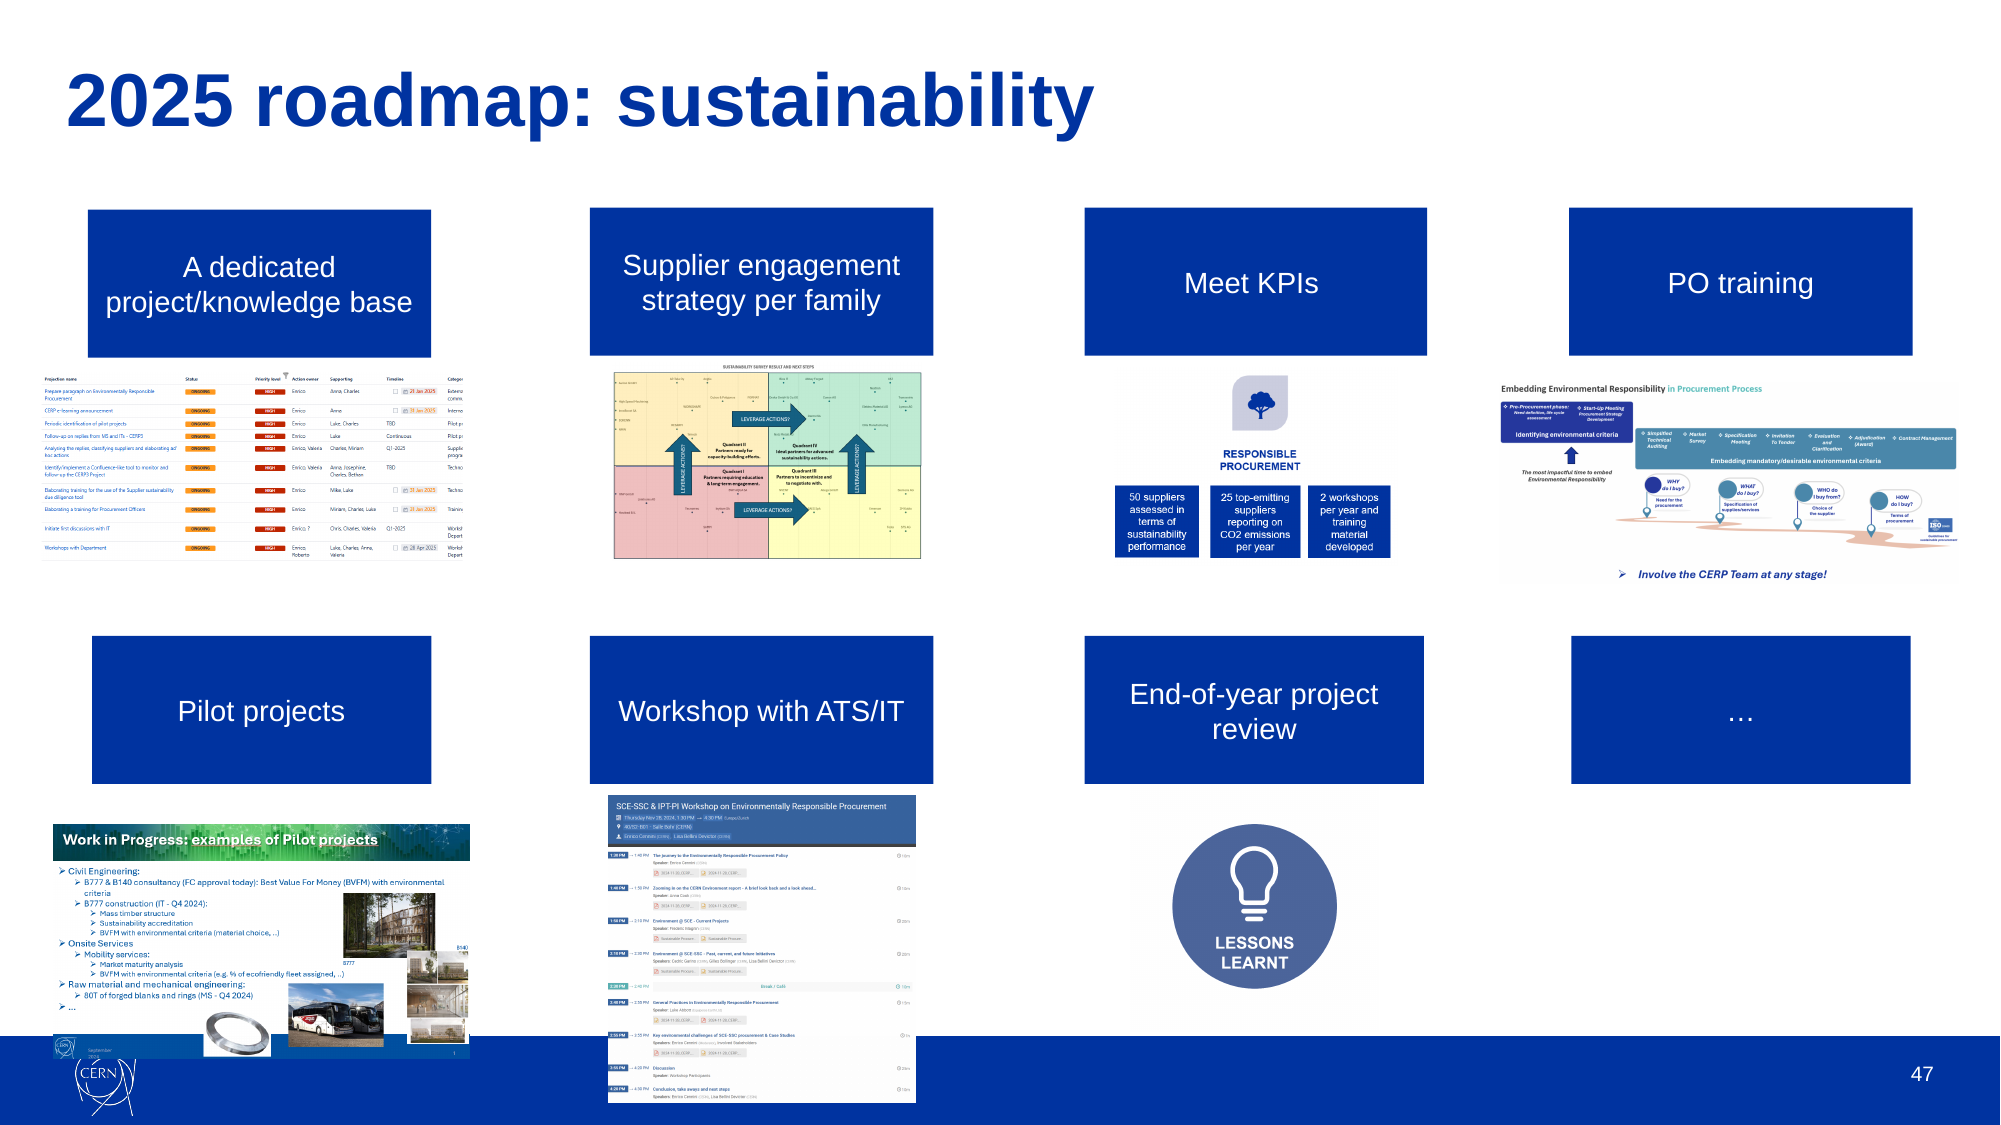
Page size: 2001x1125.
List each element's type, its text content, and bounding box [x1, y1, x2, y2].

picture [1114, 366, 1398, 566]
text_box … [1570, 635, 1912, 785]
text_box Supplier engagement strategy per family [589, 207, 934, 357]
picture [612, 361, 922, 561]
picture [1130, 783, 1379, 1032]
picture [608, 795, 916, 1103]
picture [41, 372, 463, 561]
picture [53, 824, 470, 1059]
text_box Meet KPIs [1084, 207, 1428, 357]
text_box Pilot projects [91, 635, 432, 785]
text_box Workshop with ATS/IT [589, 635, 934, 785]
slide_number 47 [1822, 1042, 1934, 1103]
text_box A dedicated project/knowledge base [87, 209, 432, 359]
text_box 2025 roadmap: sustainability [66, 61, 1933, 236]
picture [425, 824, 470, 834]
picture [1499, 382, 1959, 584]
text_box PO training [1568, 207, 1914, 357]
text_box End-of-year project review [1084, 635, 1425, 785]
